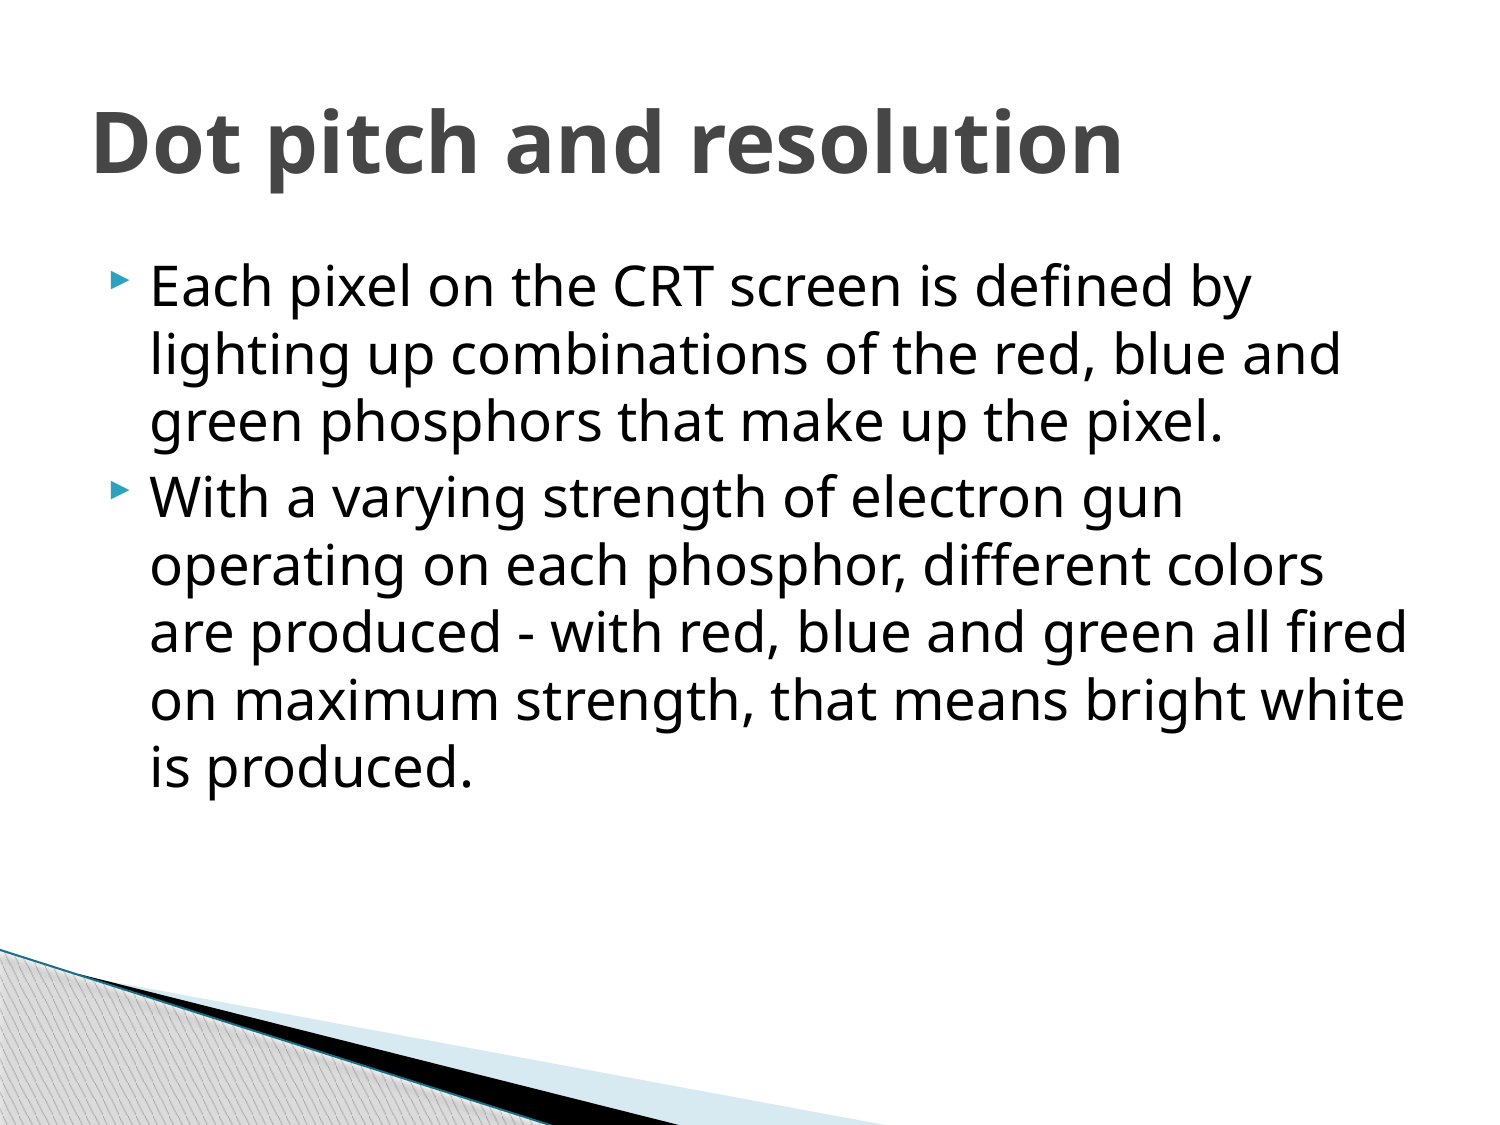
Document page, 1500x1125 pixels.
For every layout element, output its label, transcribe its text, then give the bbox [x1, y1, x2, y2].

list Each pixel on the CRT screen is defined by lighting up combinations of the red, blue and green phosphors that make up the pixel. With a varying strength of electron gun operating on each phosphor, different colors are produced - with red, blue and green all fired on maximum strength, that means bright white is produced. [75, 243, 1425, 986]
title Dot pitch and resolution [75, 45, 1425, 233]
